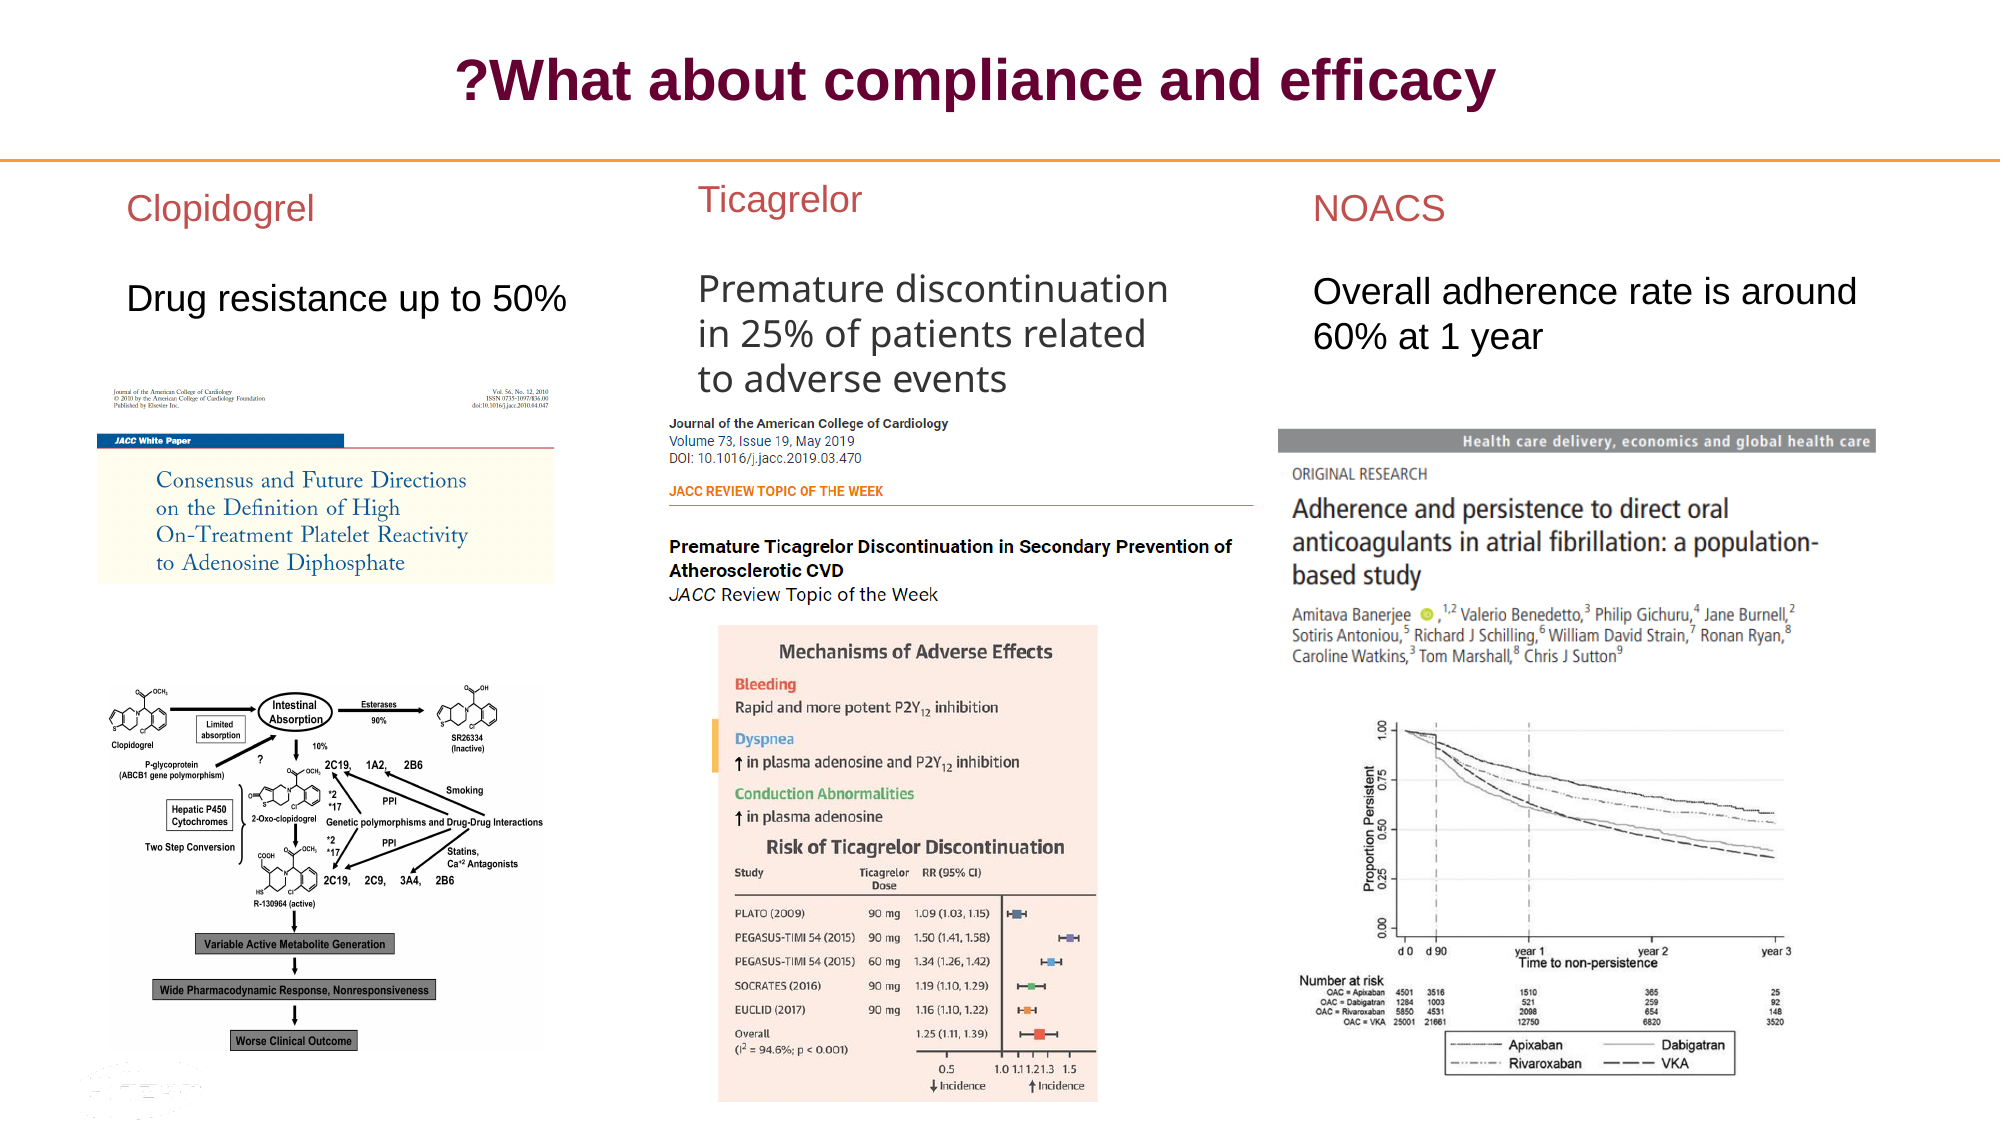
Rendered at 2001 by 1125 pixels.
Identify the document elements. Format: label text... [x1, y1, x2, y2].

text_box Overall adherence rate is around 60% at 1 year [1298, 259, 1931, 364]
text_box Clopidogrel Drug resistance up to 50% [111, 176, 596, 372]
text_box NOACS [1298, 131, 1822, 237]
picture [96, 368, 555, 584]
picture [635, 397, 1254, 609]
picture [108, 684, 543, 1052]
picture [70, 1060, 230, 1120]
title What about compliance and efficacy? [70, 31, 1882, 124]
picture [1277, 418, 1883, 677]
picture [1298, 719, 1793, 1078]
picture [711, 625, 1098, 1102]
text_box Ticagrelor Premature discontinuation in 25% of patients related to adverse events [682, 122, 1207, 395]
